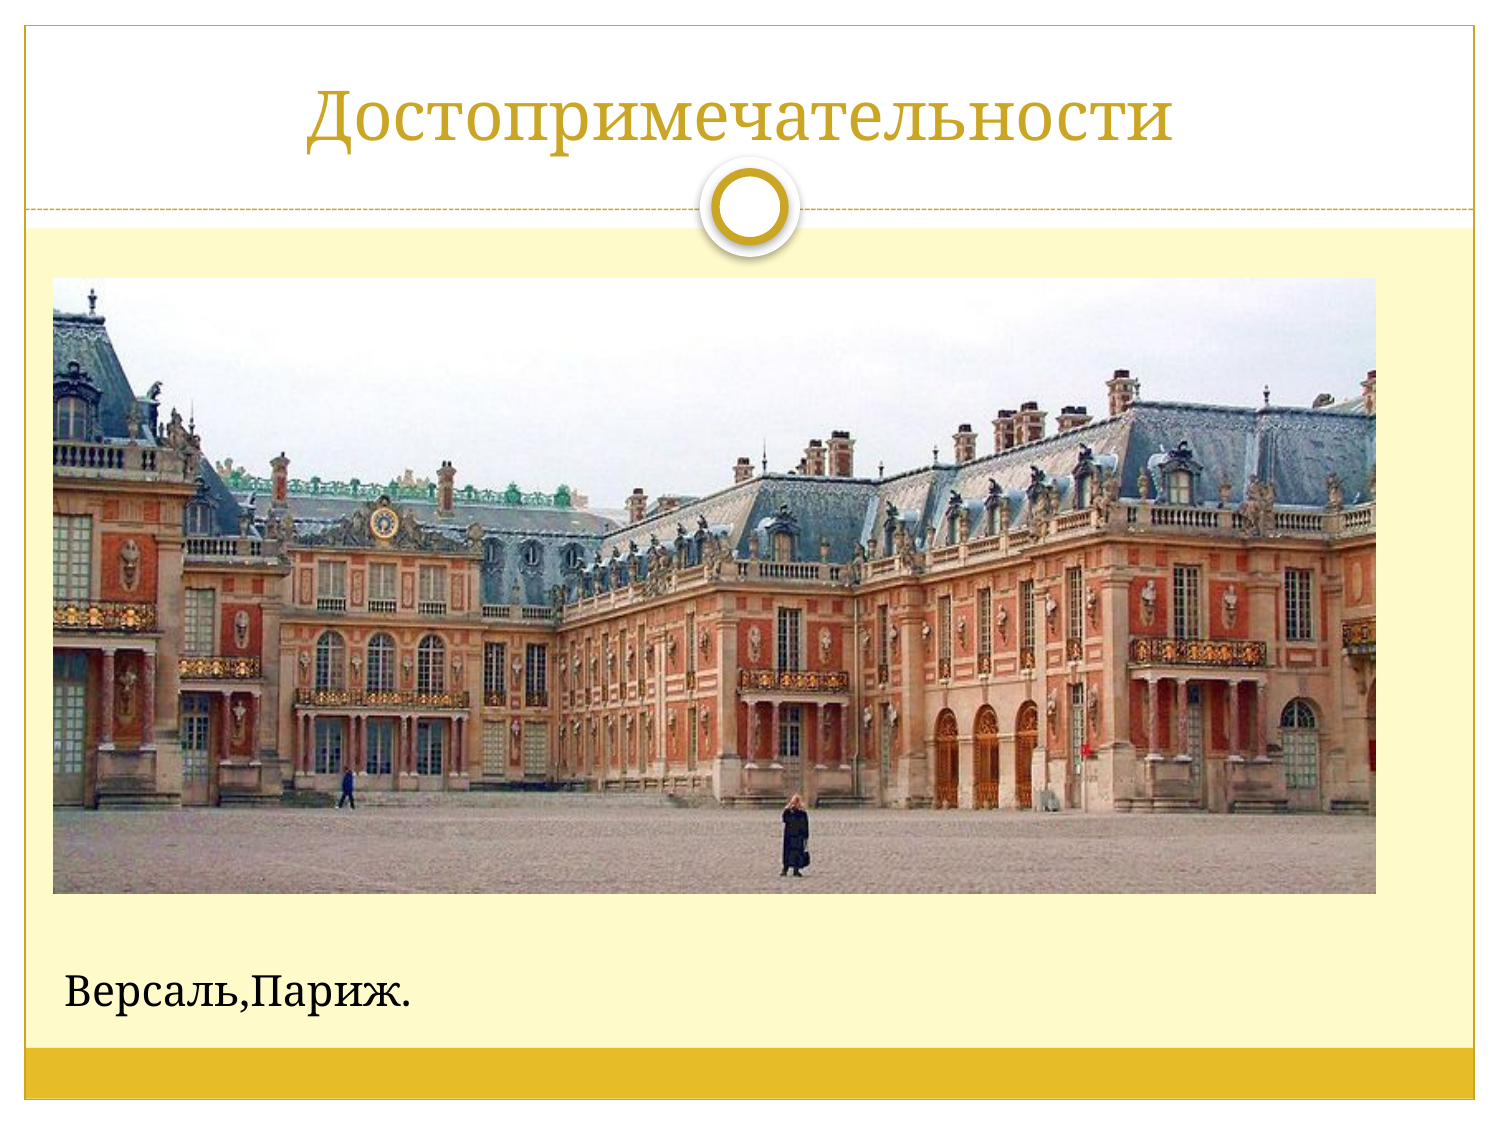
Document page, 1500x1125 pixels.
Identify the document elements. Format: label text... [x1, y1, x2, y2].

list Версаль,Париж. [49, 250, 1445, 1024]
picture [52, 278, 1377, 894]
title Достопримечательности [49, 37, 1450, 162]
